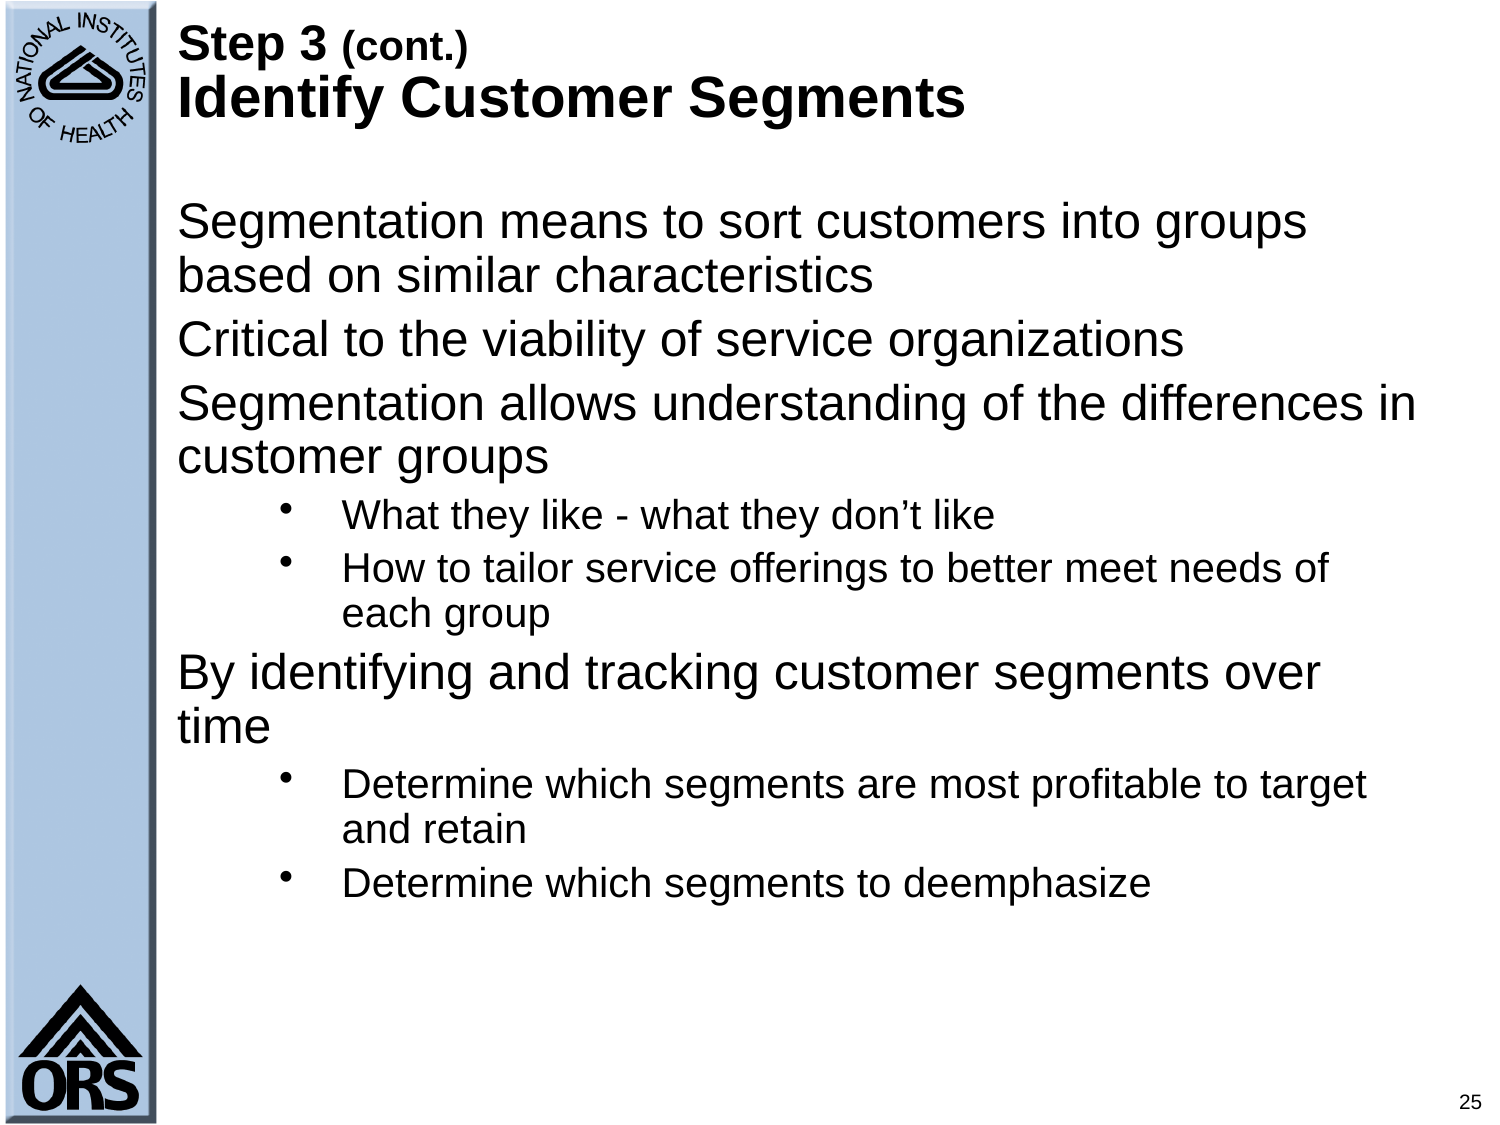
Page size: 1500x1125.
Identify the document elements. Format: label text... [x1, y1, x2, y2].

list Segmentation means to sort customers into groups based on similar characteristics Critical to the viability of service organizations Segmentation allows understanding of the differences in customer groups What they like - what they don’t like How to tailor service offerings to better meet needs of each group By identifying and tracking customer segments over time Determine which segments are most profitable to target and retain Determine which segments to deemphasize [161, 187, 1437, 900]
title Step 3 (cont.) Identify Customer Segments [162, 0, 1438, 138]
slide_number 25 [1372, 1081, 1498, 1125]
